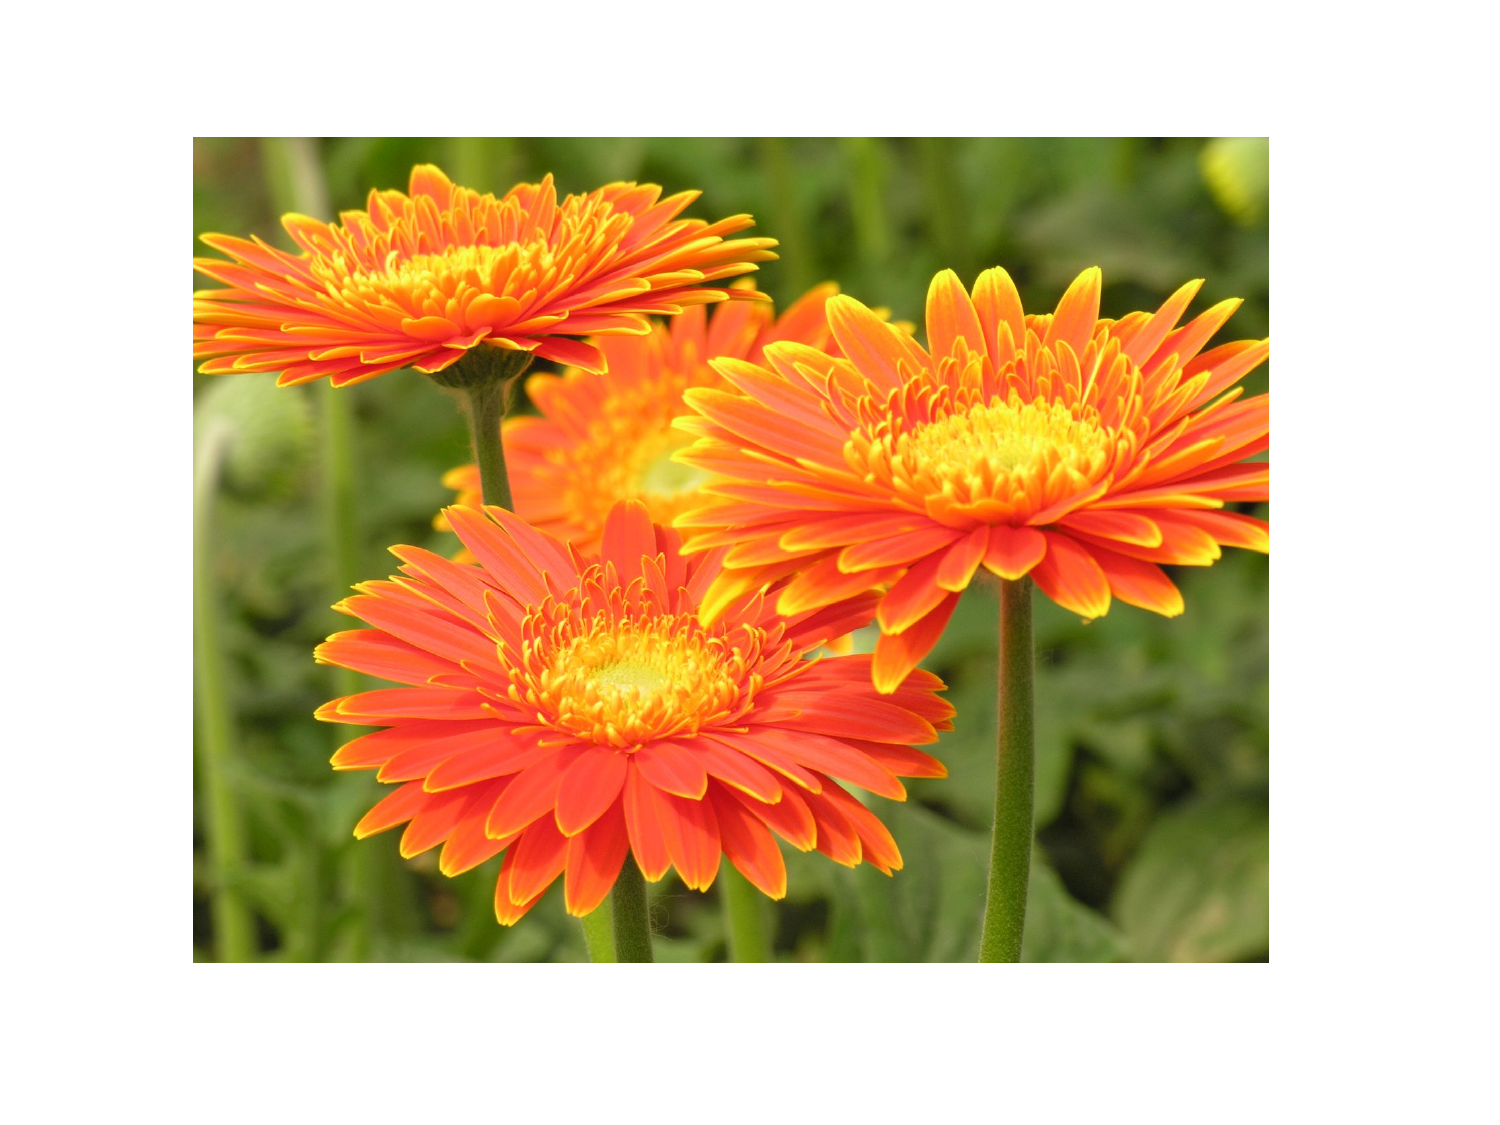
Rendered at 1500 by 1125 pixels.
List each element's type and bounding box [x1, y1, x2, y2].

picture [192, 137, 1269, 963]
